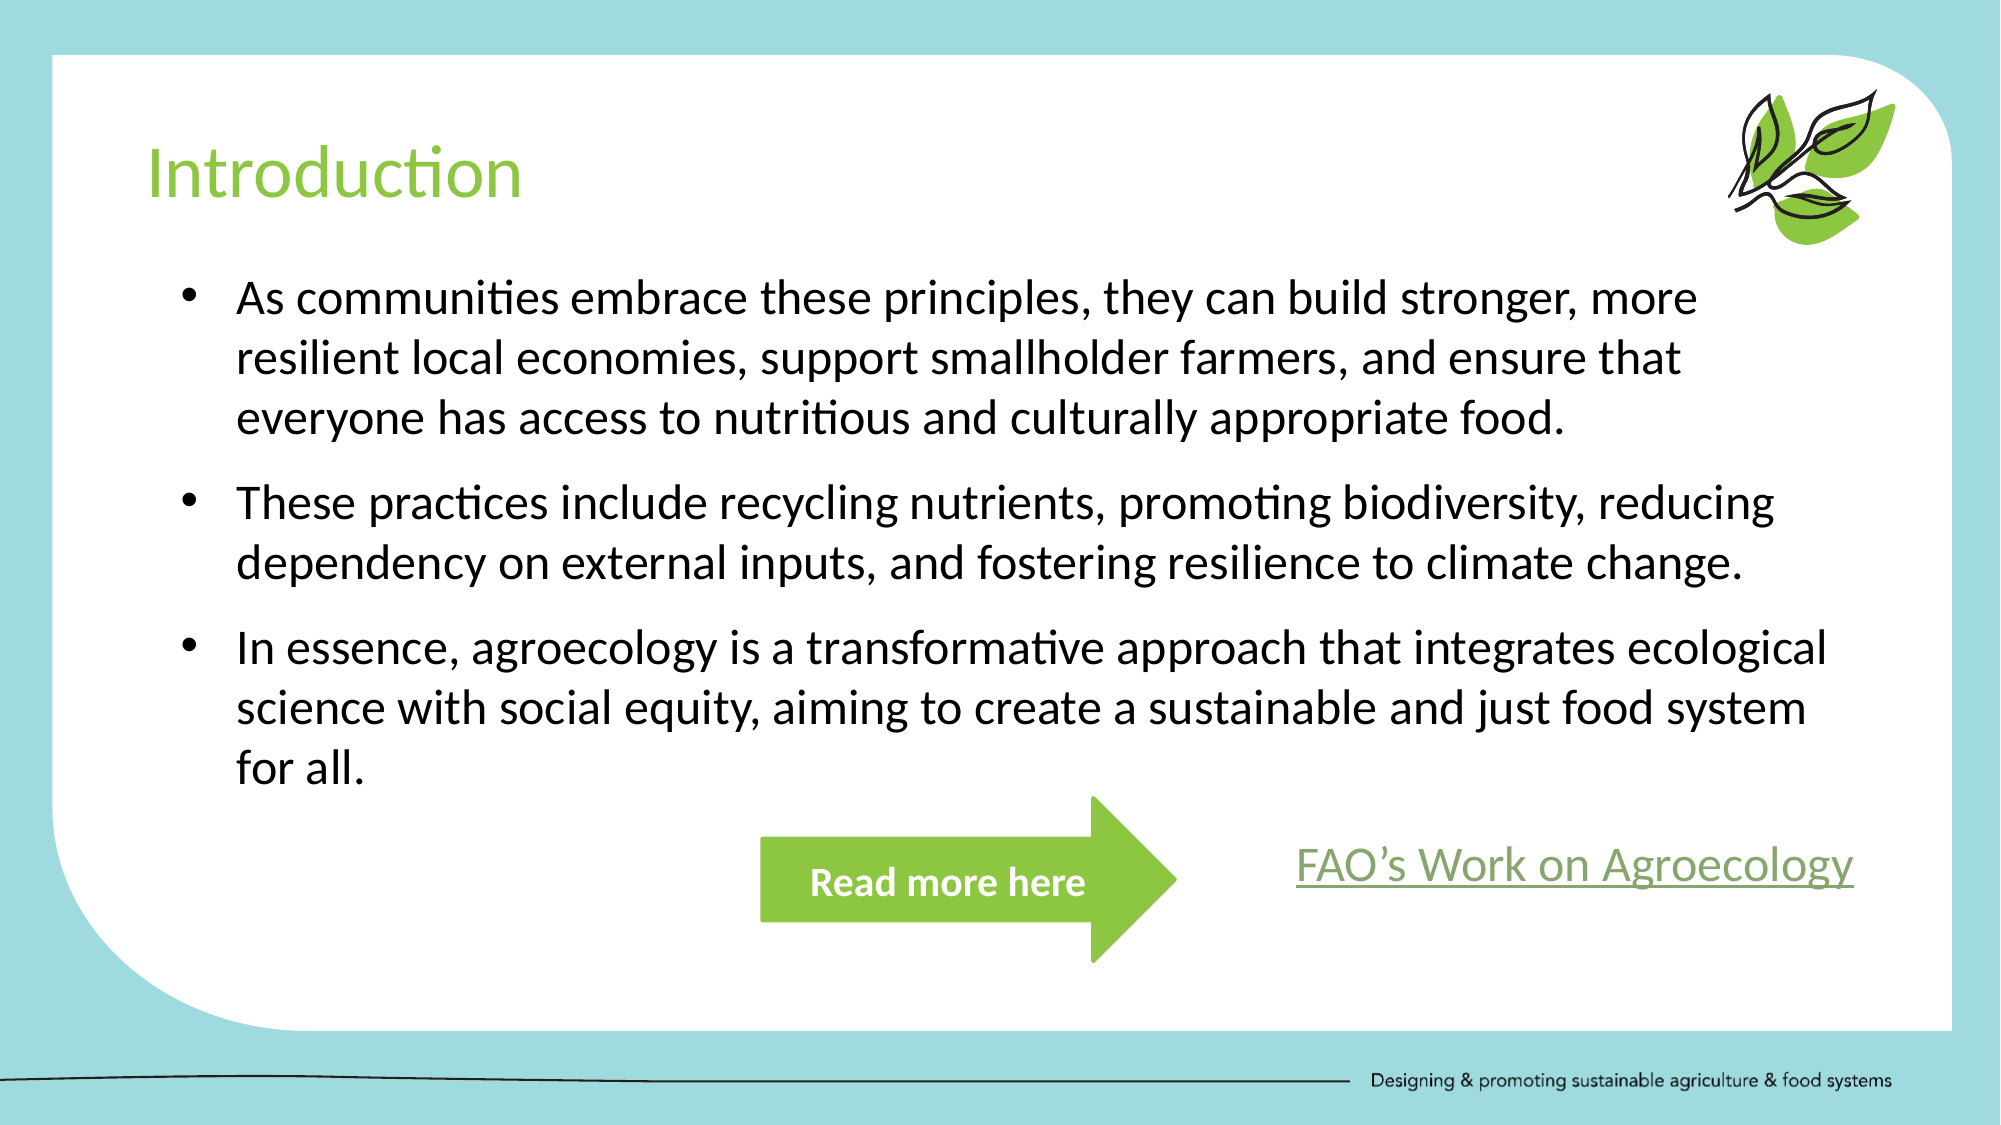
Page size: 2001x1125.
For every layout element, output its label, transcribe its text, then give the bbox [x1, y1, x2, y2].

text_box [1736, 62, 1894, 254]
list Introduction [130, 124, 1732, 257]
list As communities embrace these principles, they can build stronger, more resilient local economies, support smallholder farmers, and ensure that everyone has access to nutritious and culturally appropriate food. These practices include recycling nutrients, promoting biodiversity, reducing dependency on external inputs, and fostering resilience to climate change. In essence, agroecology is a transformative approach that integrates ecological science with social equity, aiming to create a sustainable and just food system for all. FAO’s Work on Agroecology [90, 256, 1869, 1012]
text_box Read more here [760, 796, 1177, 963]
picture [1332, 1063, 1914, 1105]
